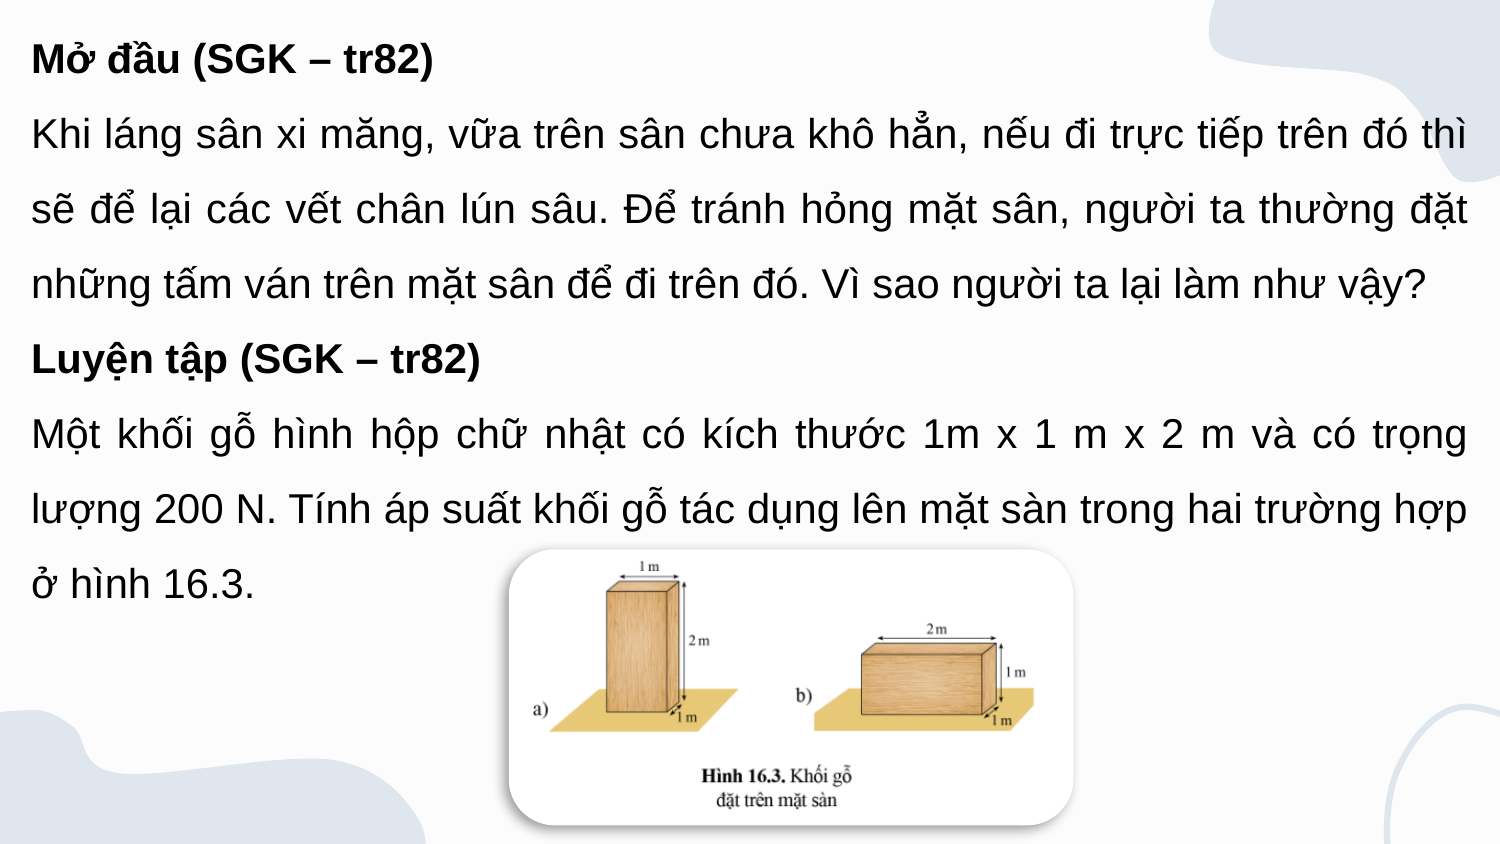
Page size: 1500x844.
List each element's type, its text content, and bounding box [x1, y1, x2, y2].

picture [508, 549, 1074, 826]
text_box Mở đầu (SGK – tr82) Khi láng sân xi măng, vữa trên sân chưa khô hẳn, nếu đi trực tiếp trên đó thì sẽ để lại các vết chân lún sâu. Để tránh hỏng mặt sân, người ta thường đặt những tấm ván trên mặt sân để đi trên đó. Vì sao người ta lại làm như vậy? Luyện tập (SGK – tr82) Một khối gỗ hình hộp chữ nhật có kích thước 1m x 1 m x 2 m và có trọng lượng 200 N. Tính áp suất khối gỗ tác dụng lên mặt sàn trong hai trường hợp ở hình 16.3. [16, 0, 1484, 615]
